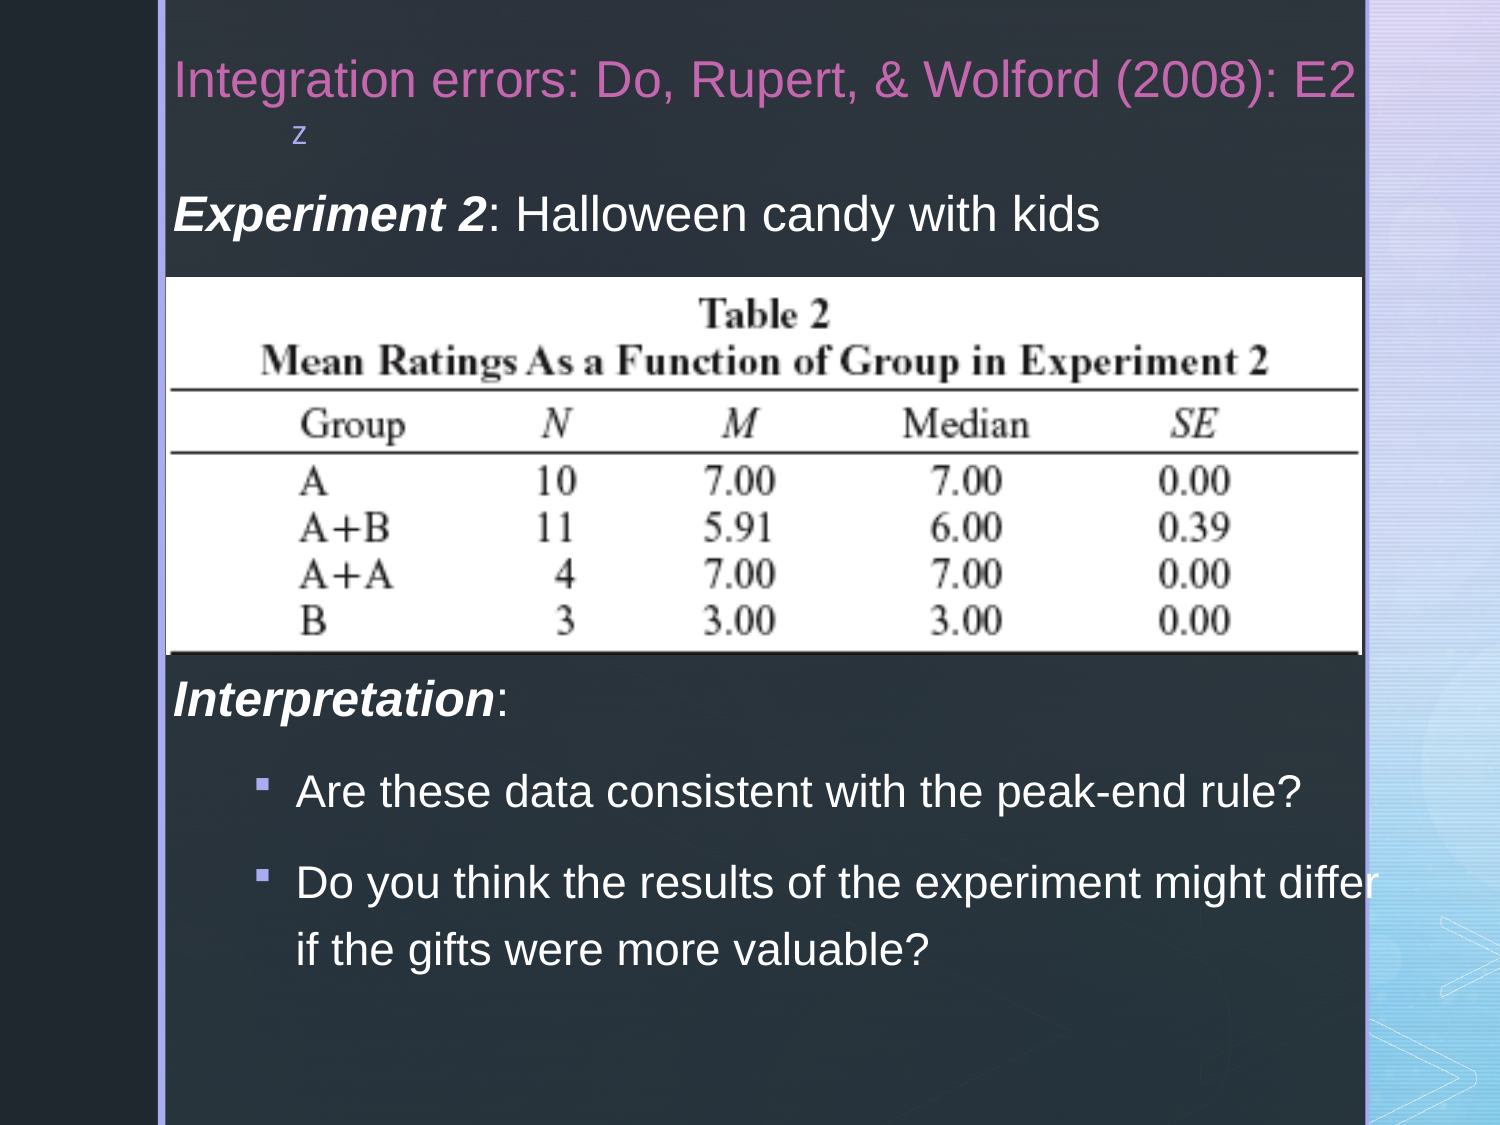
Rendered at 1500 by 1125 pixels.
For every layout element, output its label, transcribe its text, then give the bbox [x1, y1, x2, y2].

picture [1370, 0, 1500, 1125]
title Integration errors: Do, Rupert, & Wolford (2008): E2 [158, 45, 1425, 161]
picture [166, 277, 1362, 656]
list Experiment 2: Halloween candy with kids Interpretation: Are these data consistent with the peak-end rule? Do you think the results of the experiment might differ if the gifts were more valuable? [158, 161, 1425, 1092]
